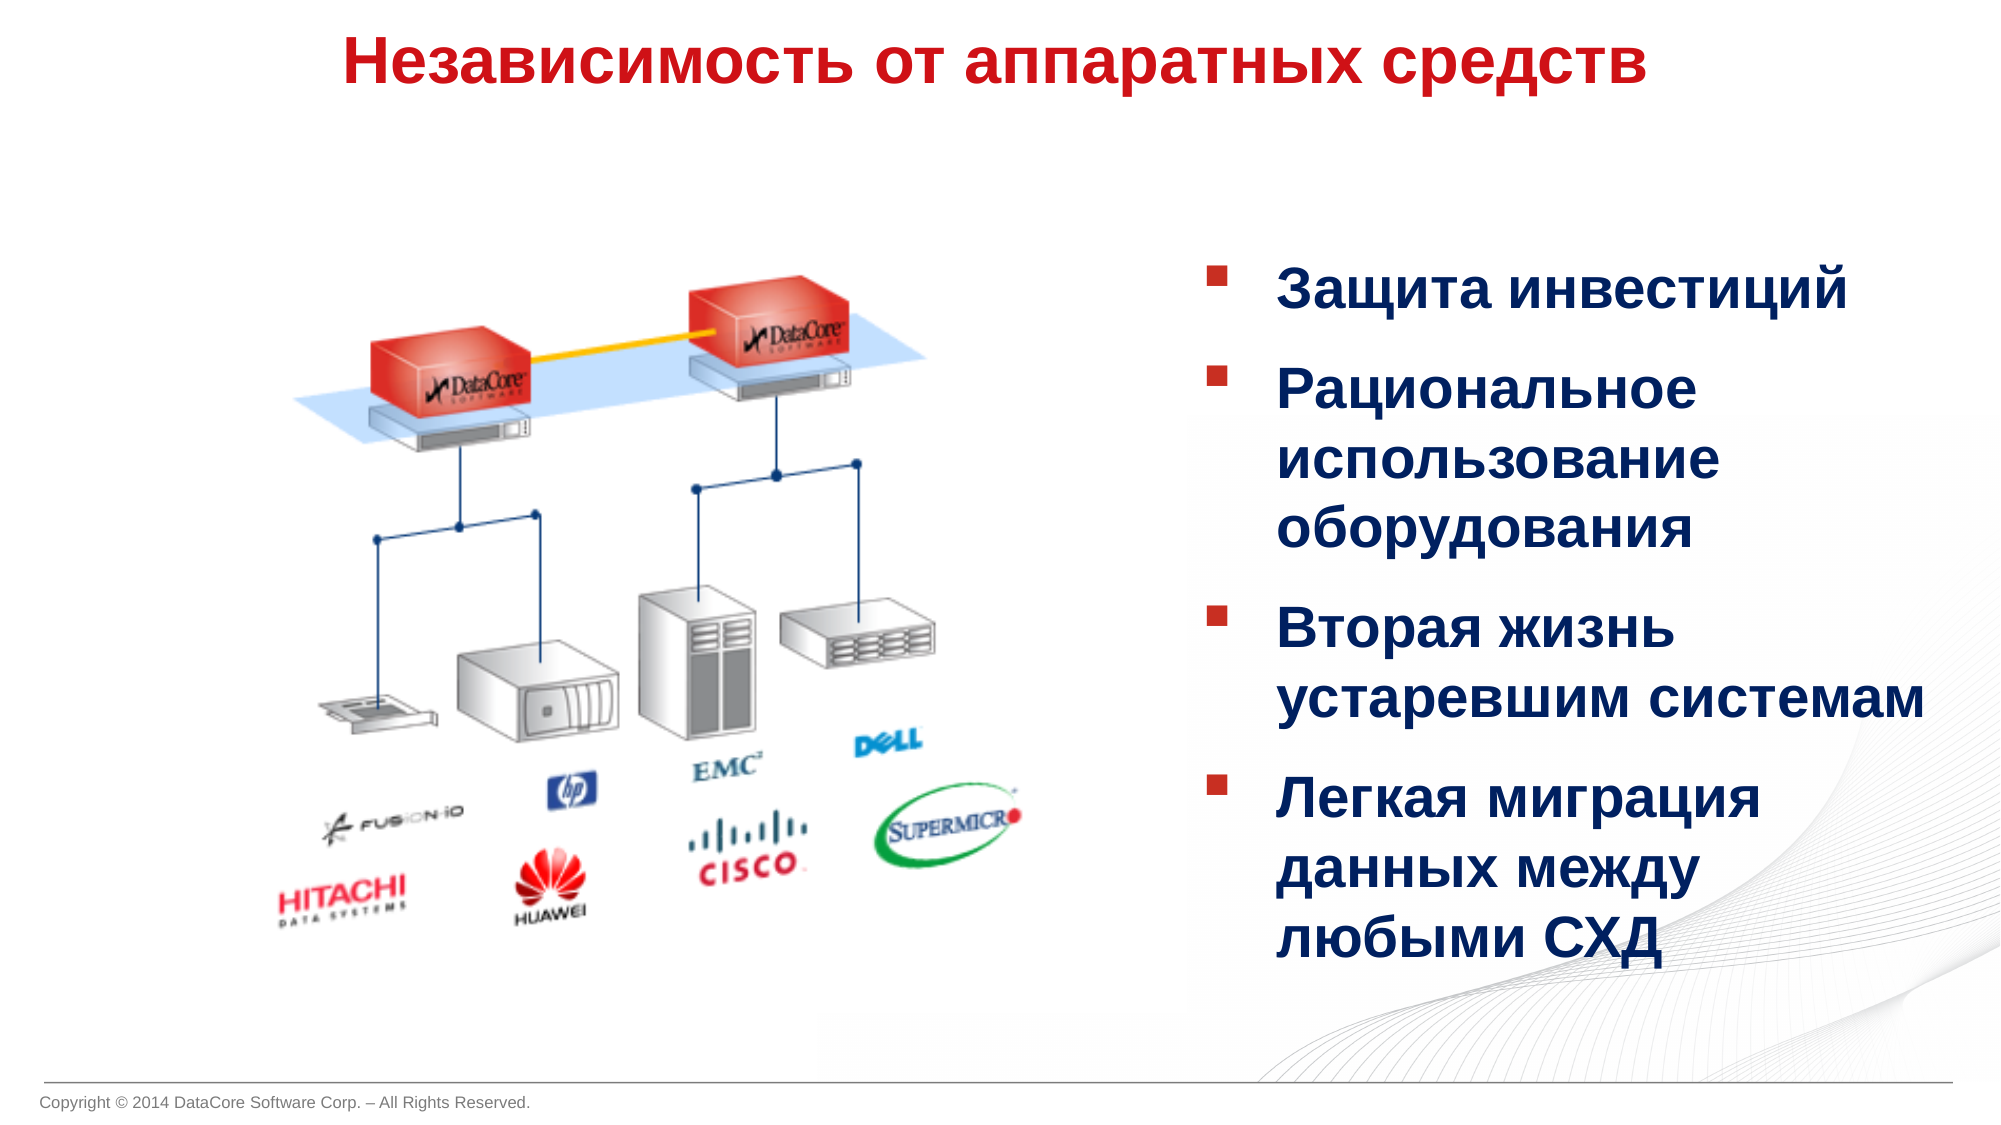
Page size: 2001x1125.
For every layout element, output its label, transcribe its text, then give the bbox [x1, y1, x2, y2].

title Независимость от аппаратных средств [95, 18, 1897, 111]
list Защита инвестиций Рациональное использование оборудования Вторая жизнь устаревшим системам Легкая миграция данных между любыми СХД [1192, 242, 1980, 998]
picture [95, 237, 2001, 1082]
